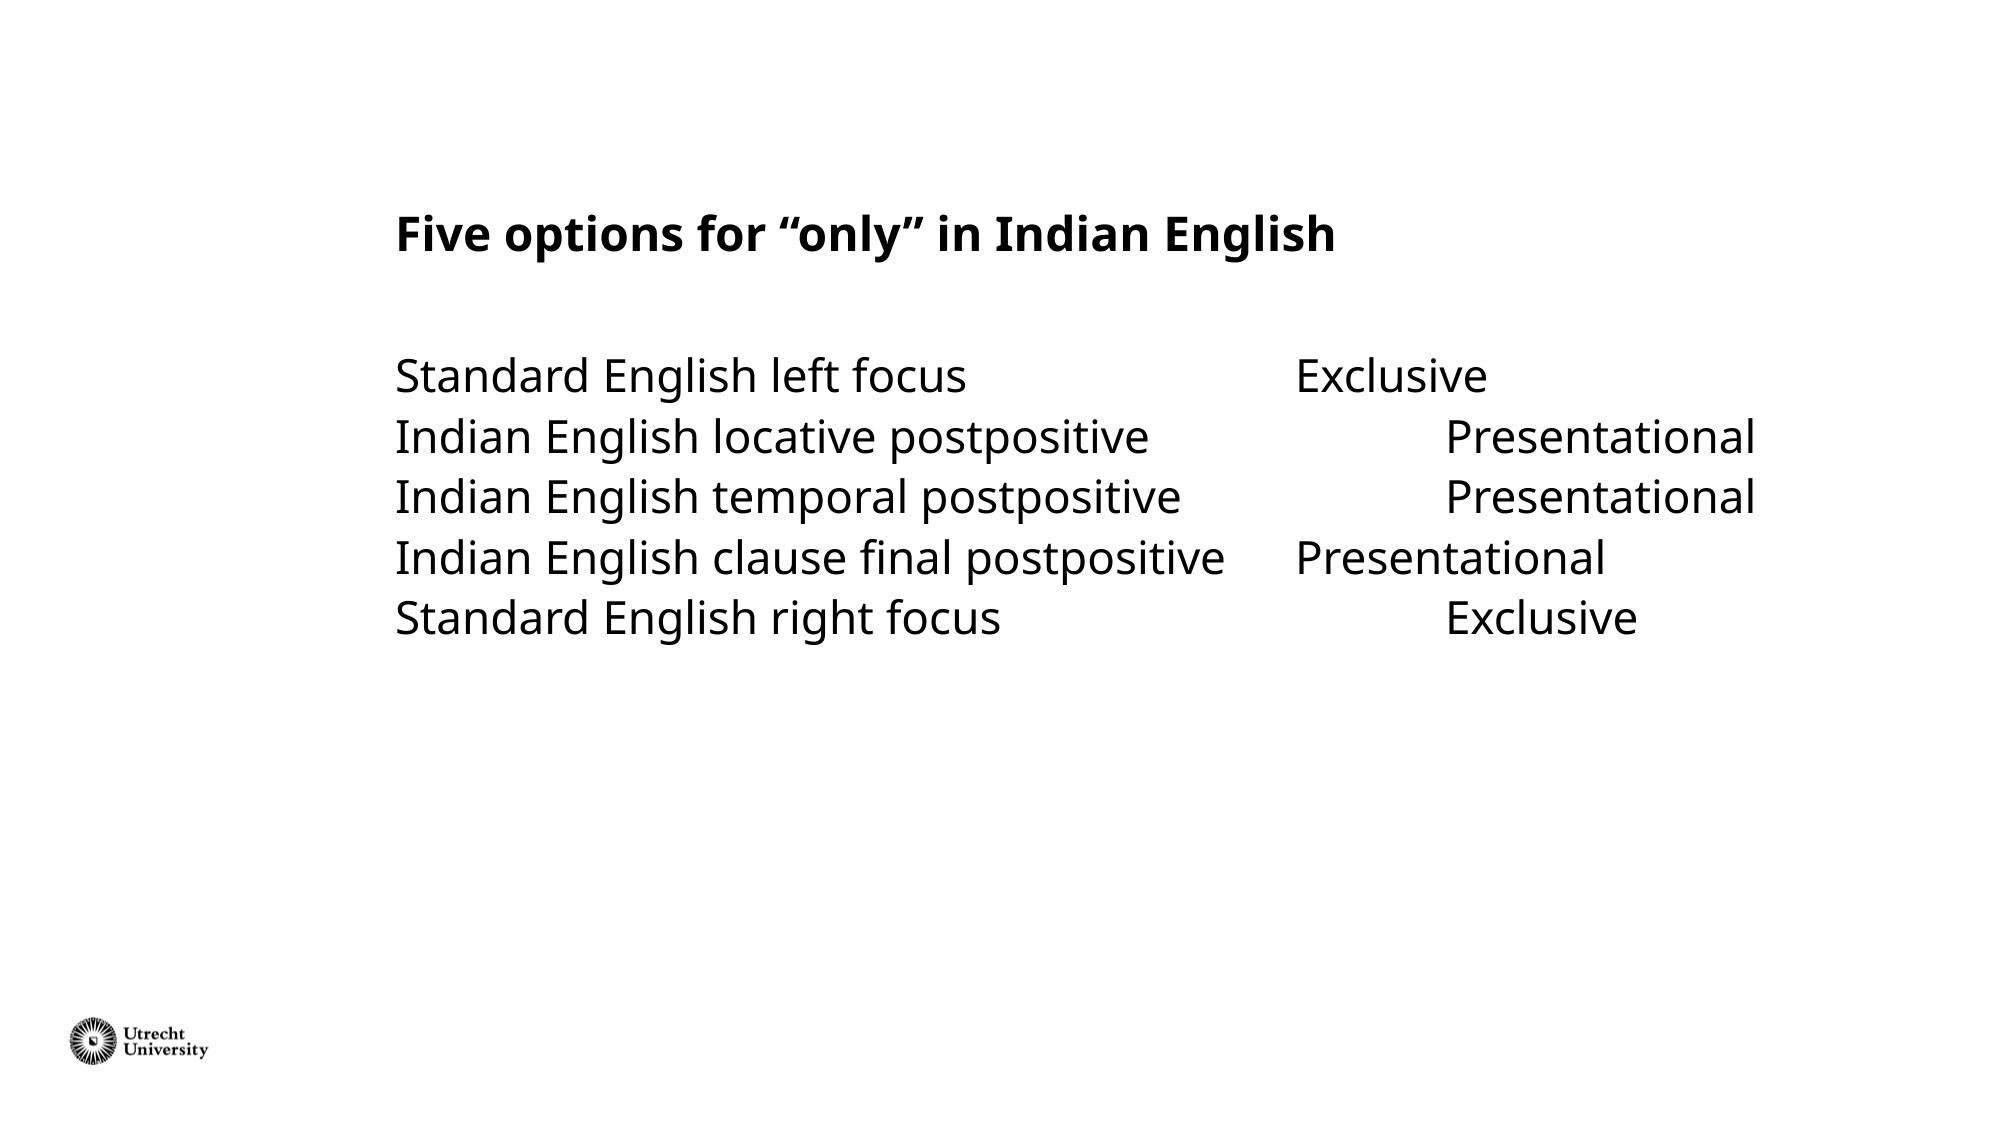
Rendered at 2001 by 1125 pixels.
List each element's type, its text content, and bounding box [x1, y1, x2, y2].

list Standard English left focus Exclusive Indian English locative postpositive Presentational Indian English temporal postpositive Presentational Indian English clause final postpositive Presentational Standard English right focus Exclusive [380, 334, 1910, 967]
title Five options for “only” in Indian English [380, 196, 1621, 334]
picture [30, 984, 314, 1096]
